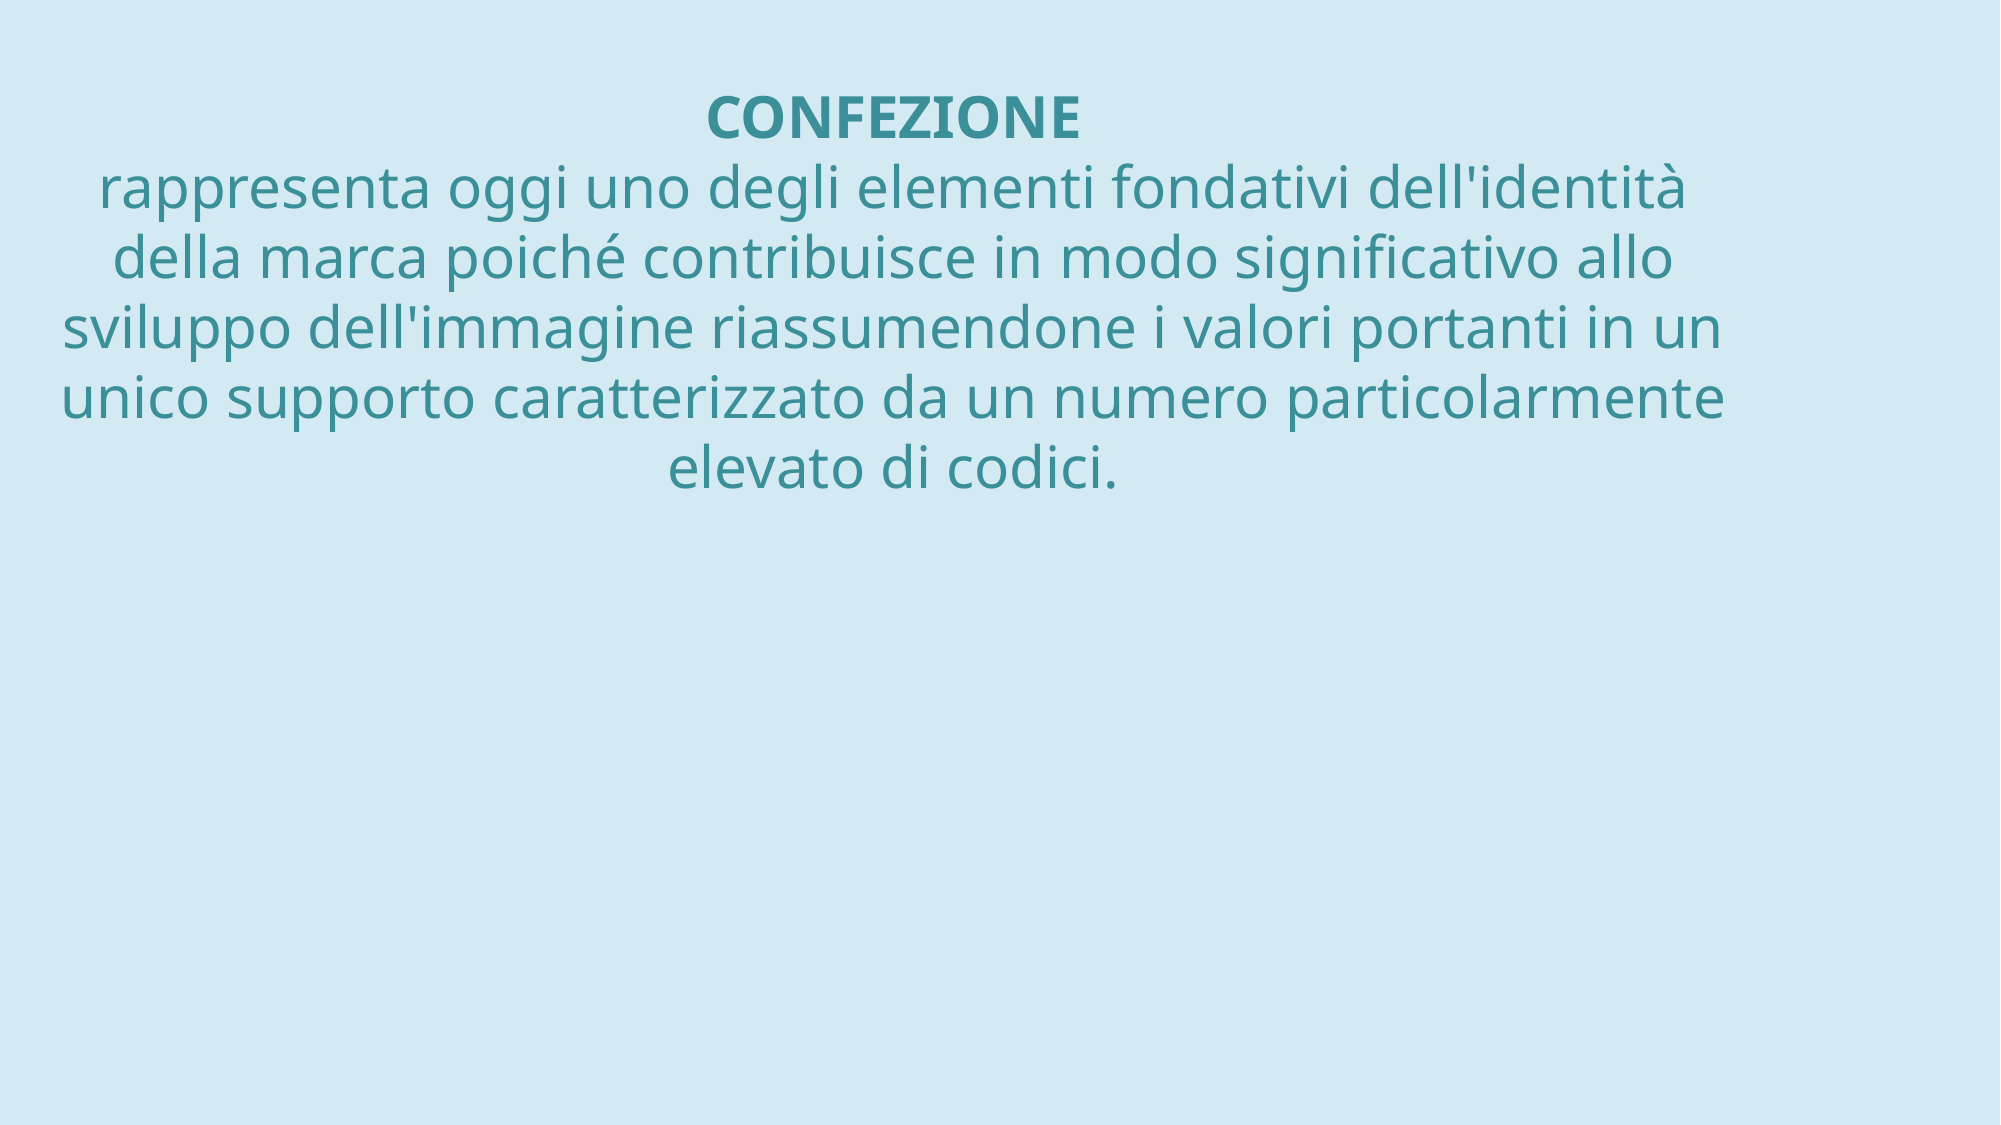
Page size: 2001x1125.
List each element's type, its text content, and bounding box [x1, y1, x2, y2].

text_box CONFEZIONE rappresenta oggi uno degli elementi fondativi dell'identità della marca poiché contribuisce in modo significativo allo sviluppo dell'immagine riassumendone i valori portanti in un unico supporto caratterizzato da un numero particolarmente elevato di codici. [37, 72, 1749, 553]
